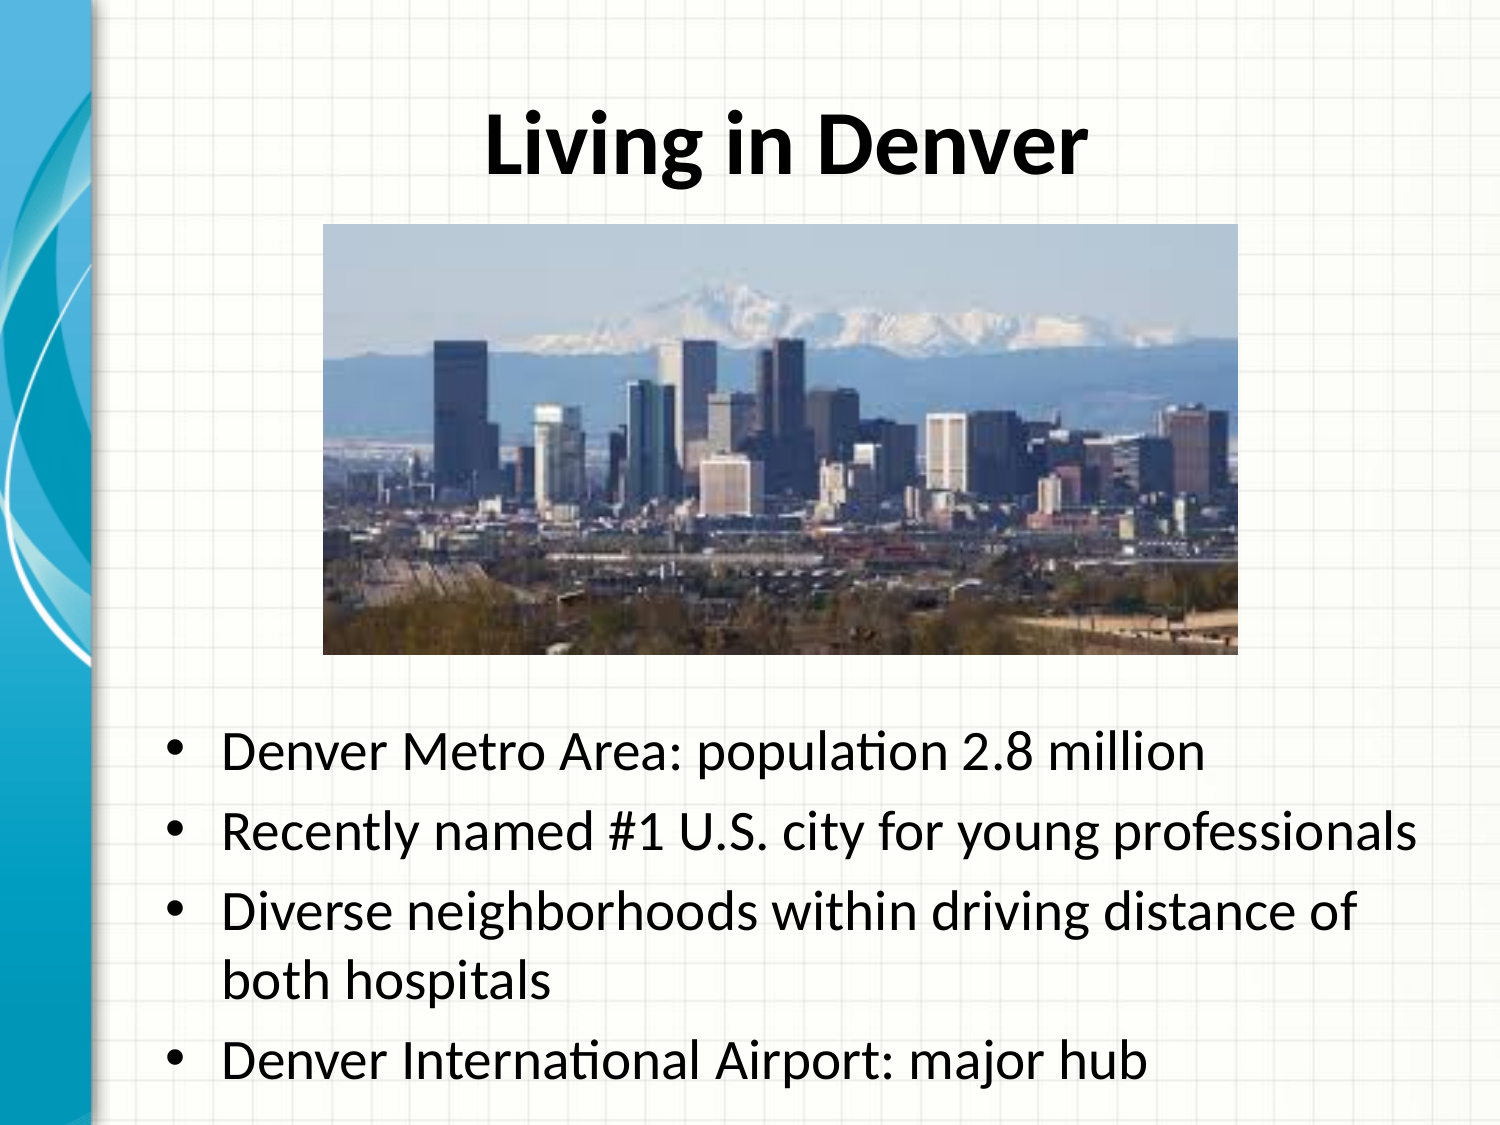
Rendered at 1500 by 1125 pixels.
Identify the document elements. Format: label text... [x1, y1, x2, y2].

list Denver Metro Area: population 2.8 million Recently named #1 U.S. city for young professionals Diverse neighborhoods within driving distance of both hospitals Denver International Airport: major hub [150, 705, 1438, 1113]
picture [0, 0, 1500, 1125]
title Living in Denver [125, 44, 1450, 232]
